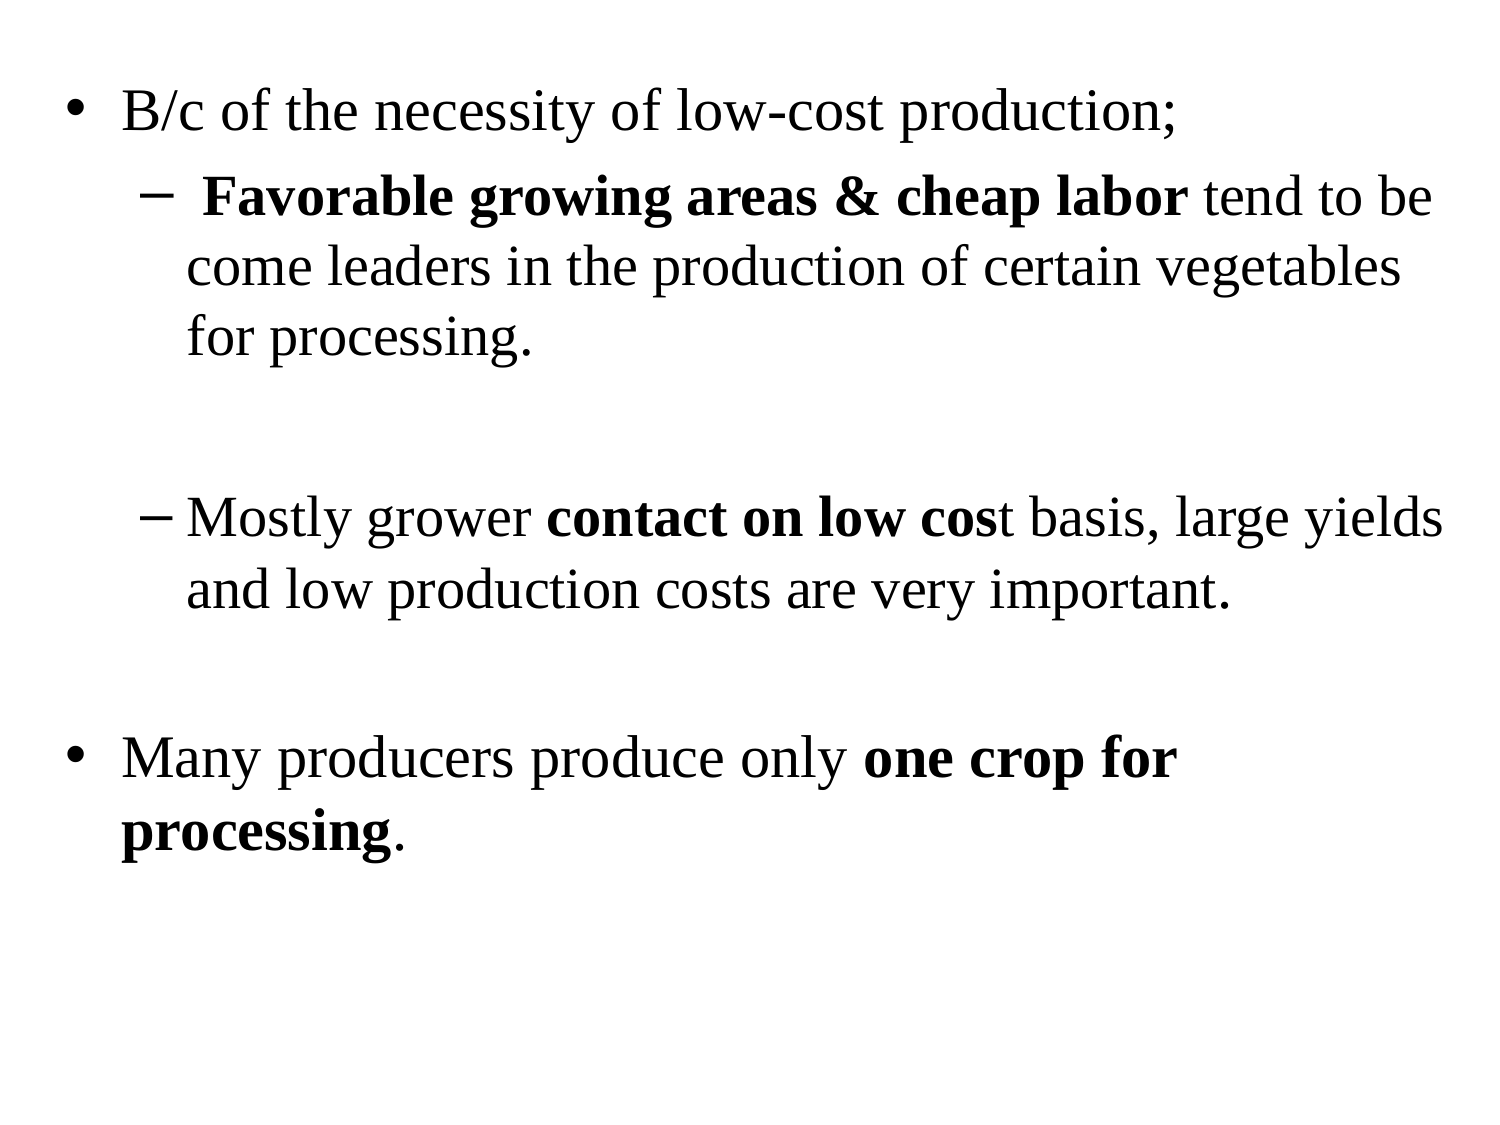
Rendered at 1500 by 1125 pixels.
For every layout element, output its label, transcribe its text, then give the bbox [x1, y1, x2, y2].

list B/c of the necessity of low-cost production; Favorable growing areas & cheap labor tend to be come leaders in the production of certain vegetables for processing. Mostly grower contact on low cost basis, large yields and low production costs are very important. Many producers produce only one crop for processing. [50, 62, 1488, 1100]
